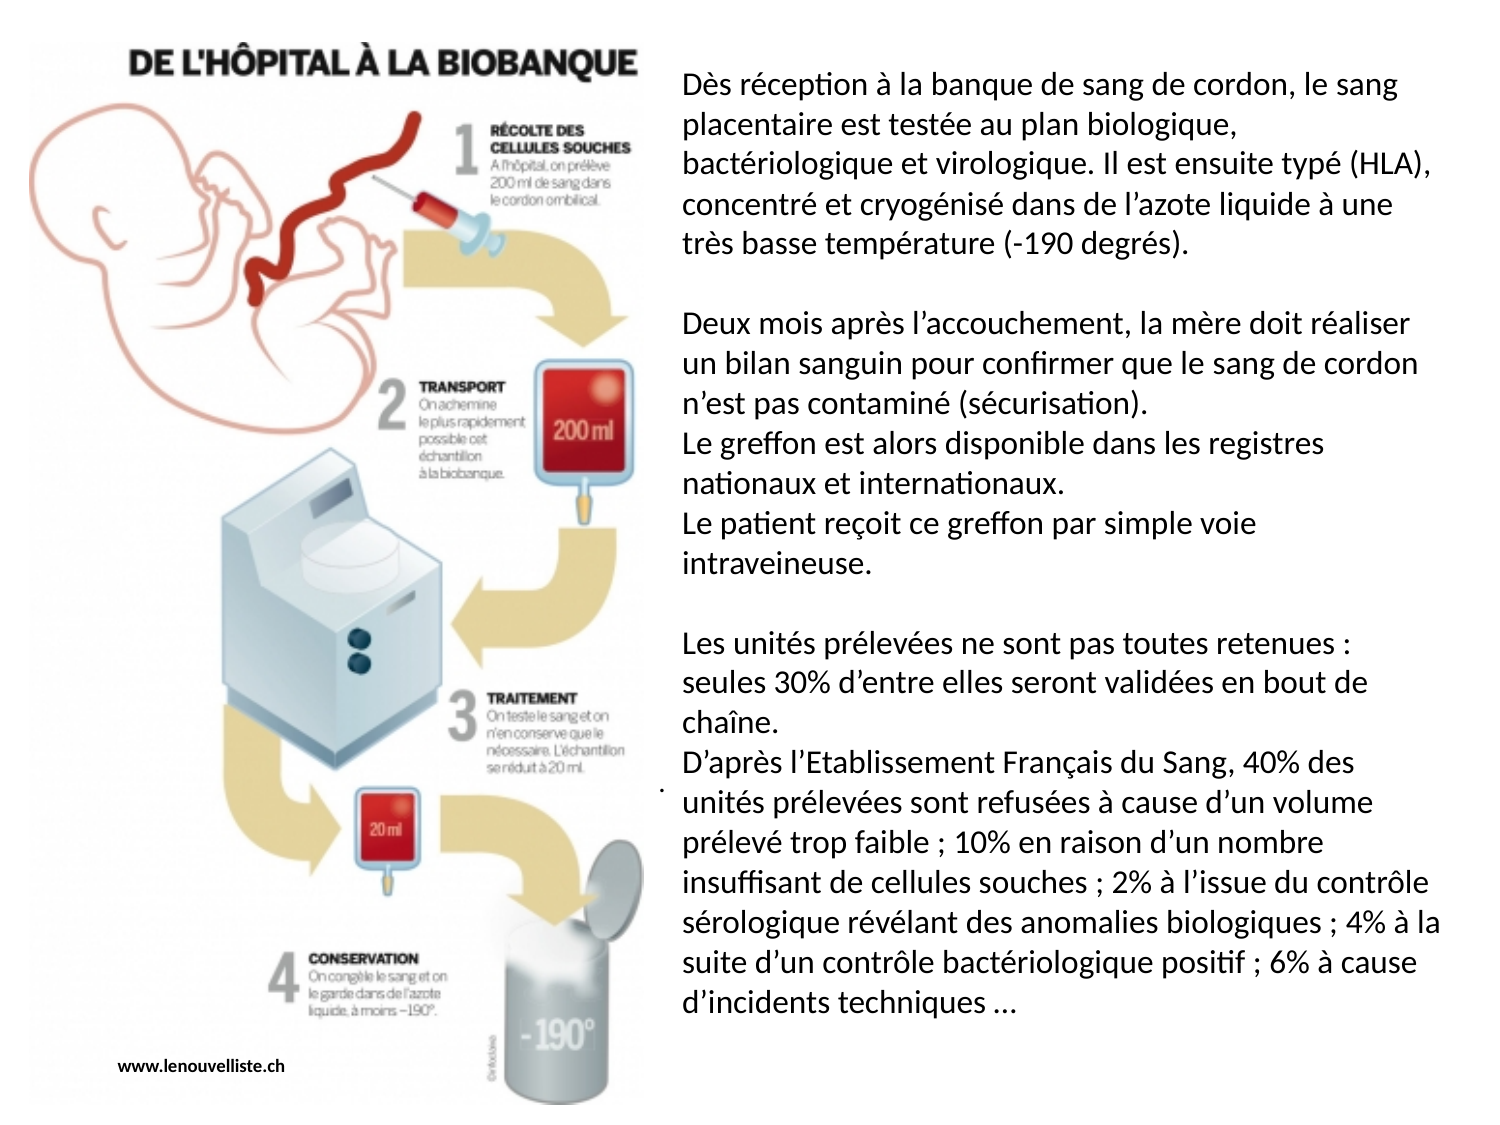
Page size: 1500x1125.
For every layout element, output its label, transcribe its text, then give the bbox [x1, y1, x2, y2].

text_box Dès réception à la banque de sang de cordon, le sang placentaire est testée au plan biologique, bactériologique et virologique. Il est ensuite typé (HLA), concentré et cryogénisé dans de l’azote liquide à une très basse température (-190 degrés). Deux mois après l’accouchement, la mère doit réaliser un bilan sanguin pour confirmer que le sang de cordon n’est pas contaminé (sécurisation). Le greffon est alors disponible dans les registres nationaux et internationaux. Le patient reçoit ce greffon par simple voie intraveineuse. Les unités prélevées ne sont pas toutes retenues : seules 30% d’entre elles seront validées en bout de chaîne. D’après l’Etablissement Français du Sang, 40% des unités prélevées sont refusées à cause d’un volume prélevé trop faible ; 10% en raison d’un nombre insuffisant de cellules souches ; 2% à l’issue du contrôle sérologique révélant des anomalies biologiques ; 4% à la suite d’un contrôle bactériologique positif ; 6% à cause d’incidents techniques … [667, 54, 1459, 1028]
picture [29, 42, 644, 1106]
text_box . [648, 756, 1394, 807]
